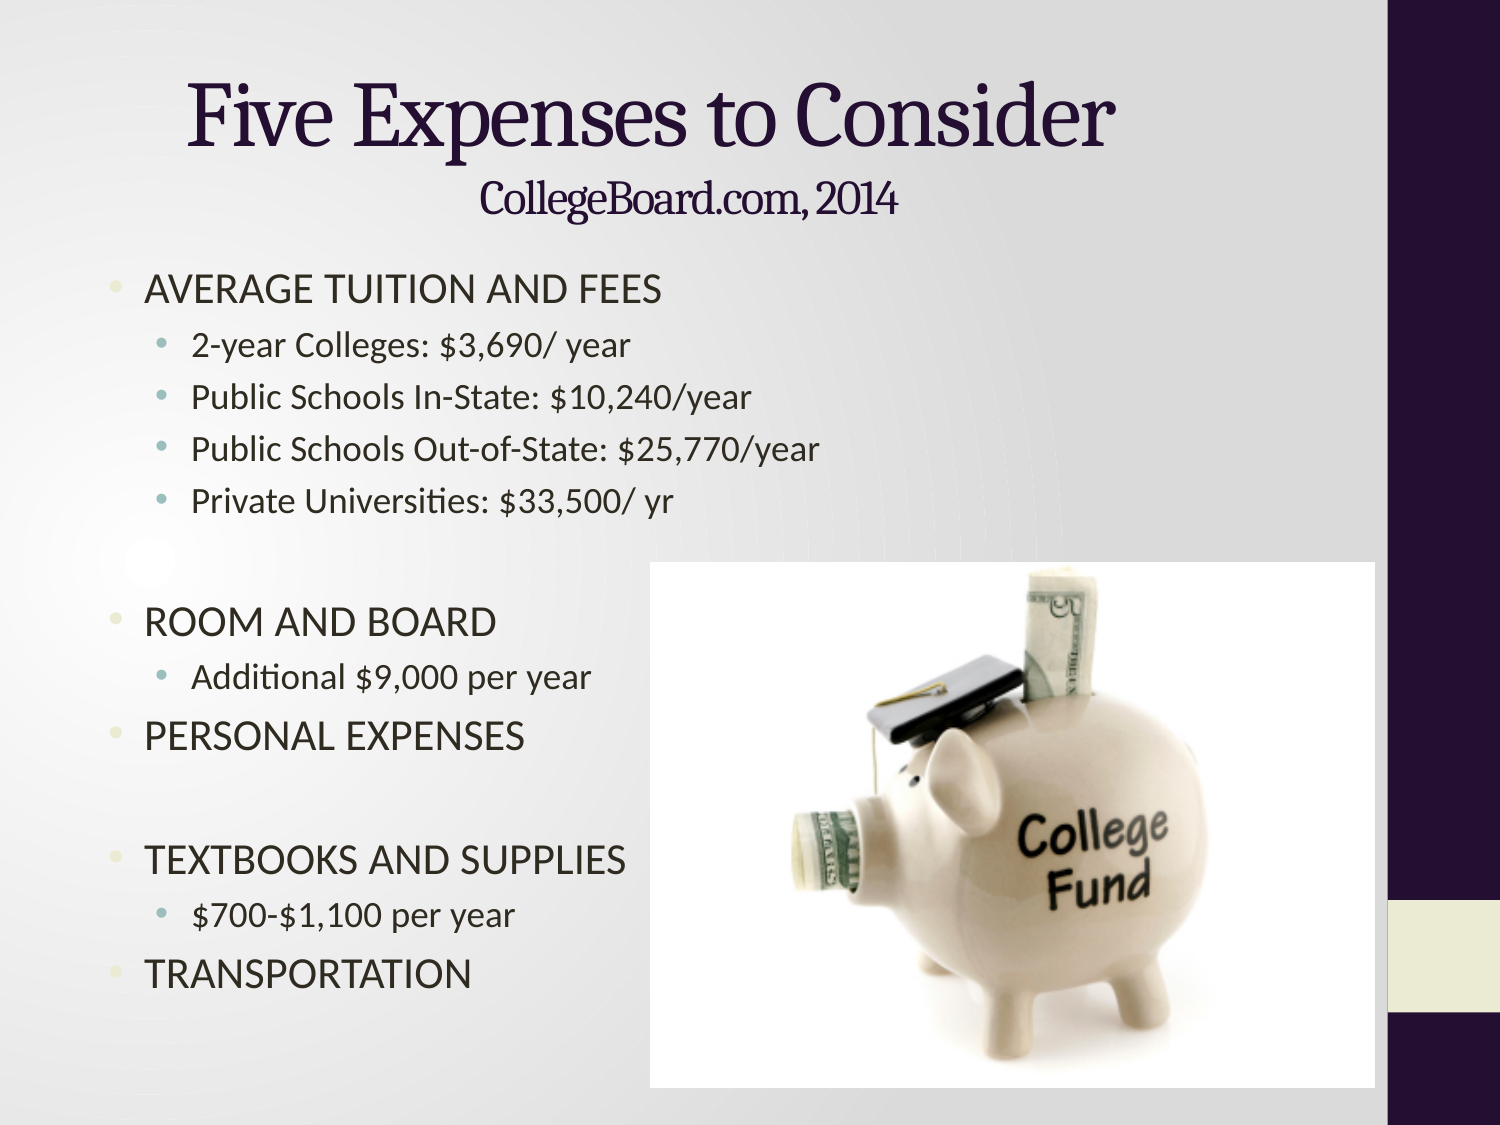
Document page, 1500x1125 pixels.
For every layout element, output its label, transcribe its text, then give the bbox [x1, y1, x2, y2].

list AVERAGE TUITION AND FEES 2-year Colleges: $3,690/ year Public Schools In-State: $10,240/year Public Schools Out-of-State: $25,770/year Private Universities: $33,500/ yr ROOM AND BOARD Additional $9,000 per year PERSONAL EXPENSES TEXTBOOKS AND SUPPLIES $700-$1,100 per year TRANSPORTATION [75, 251, 950, 1005]
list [649, 561, 1376, 1088]
title Five Expenses to Consider CollegeBoard.com, 2014 [75, 45, 1325, 233]
